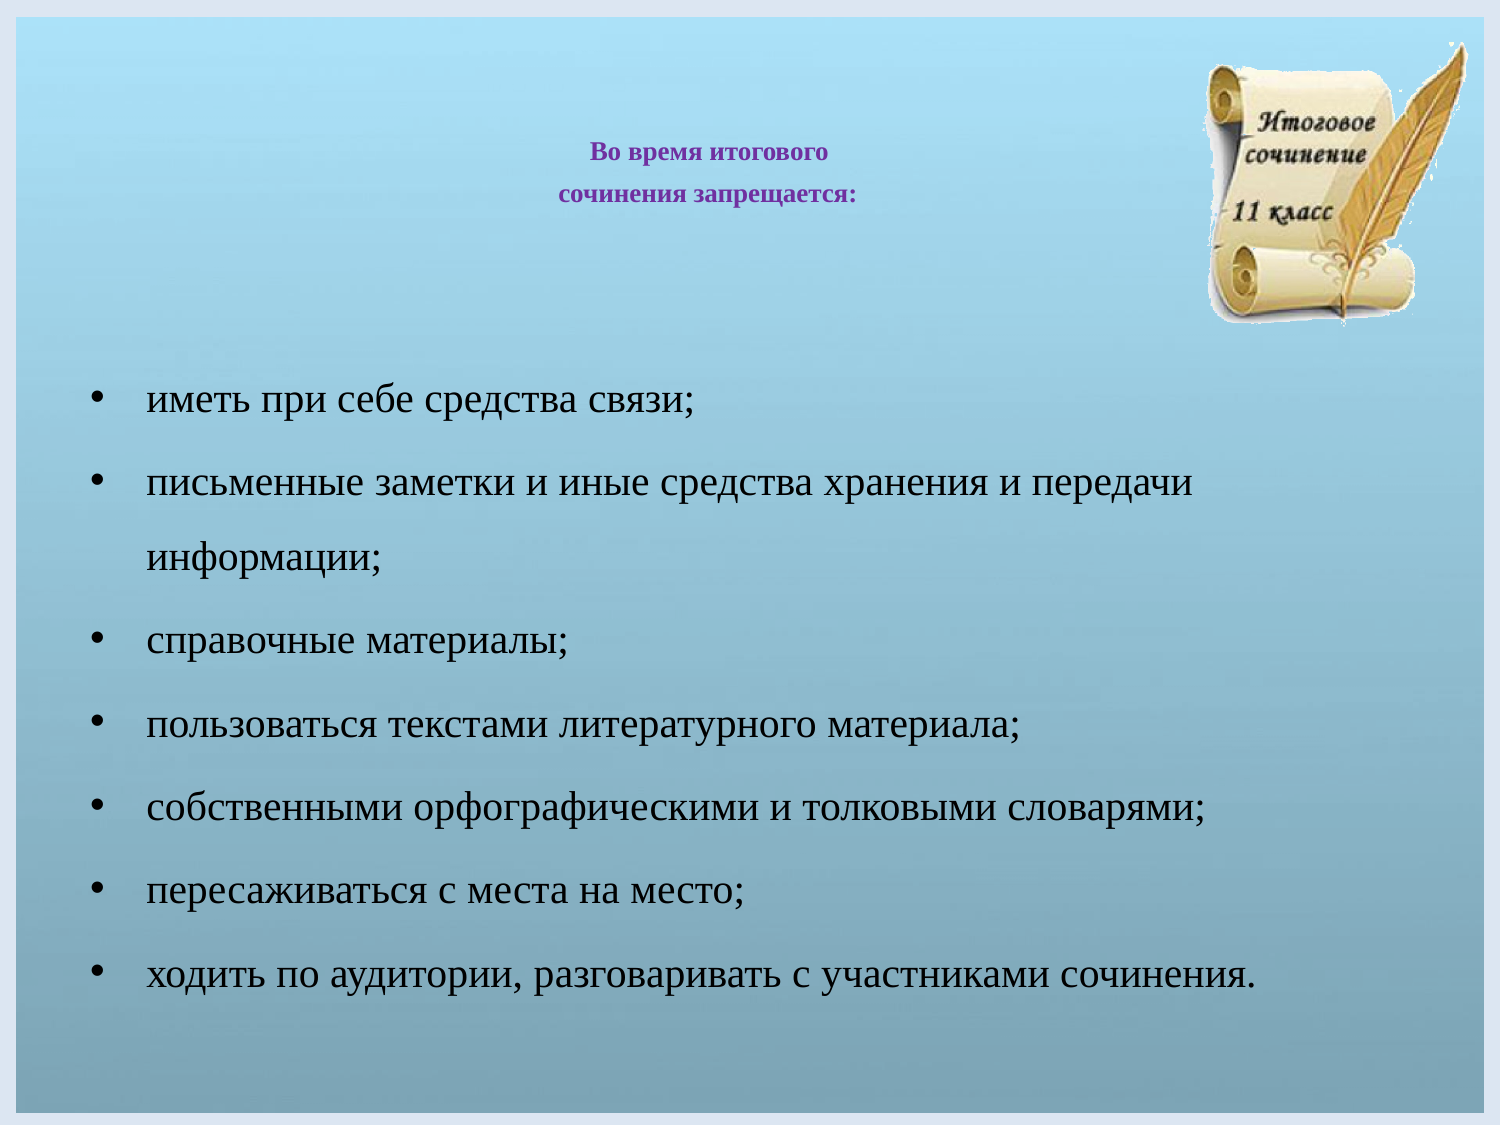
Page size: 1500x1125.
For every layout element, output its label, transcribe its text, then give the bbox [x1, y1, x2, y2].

picture [1186, 42, 1471, 327]
title Во время итогового сочинения запрещается: [0, 45, 1182, 263]
list иметь при себе средства связи; письменные заметки и иные средства хранения и передачи информации; справочные материалы; пользоваться текстами литературного материала; собственными орфографическими и толковыми словарями; пересаживаться с места на место; ходить по аудитории, разговаривать с участниками сочинения. [75, 338, 1425, 1005]
